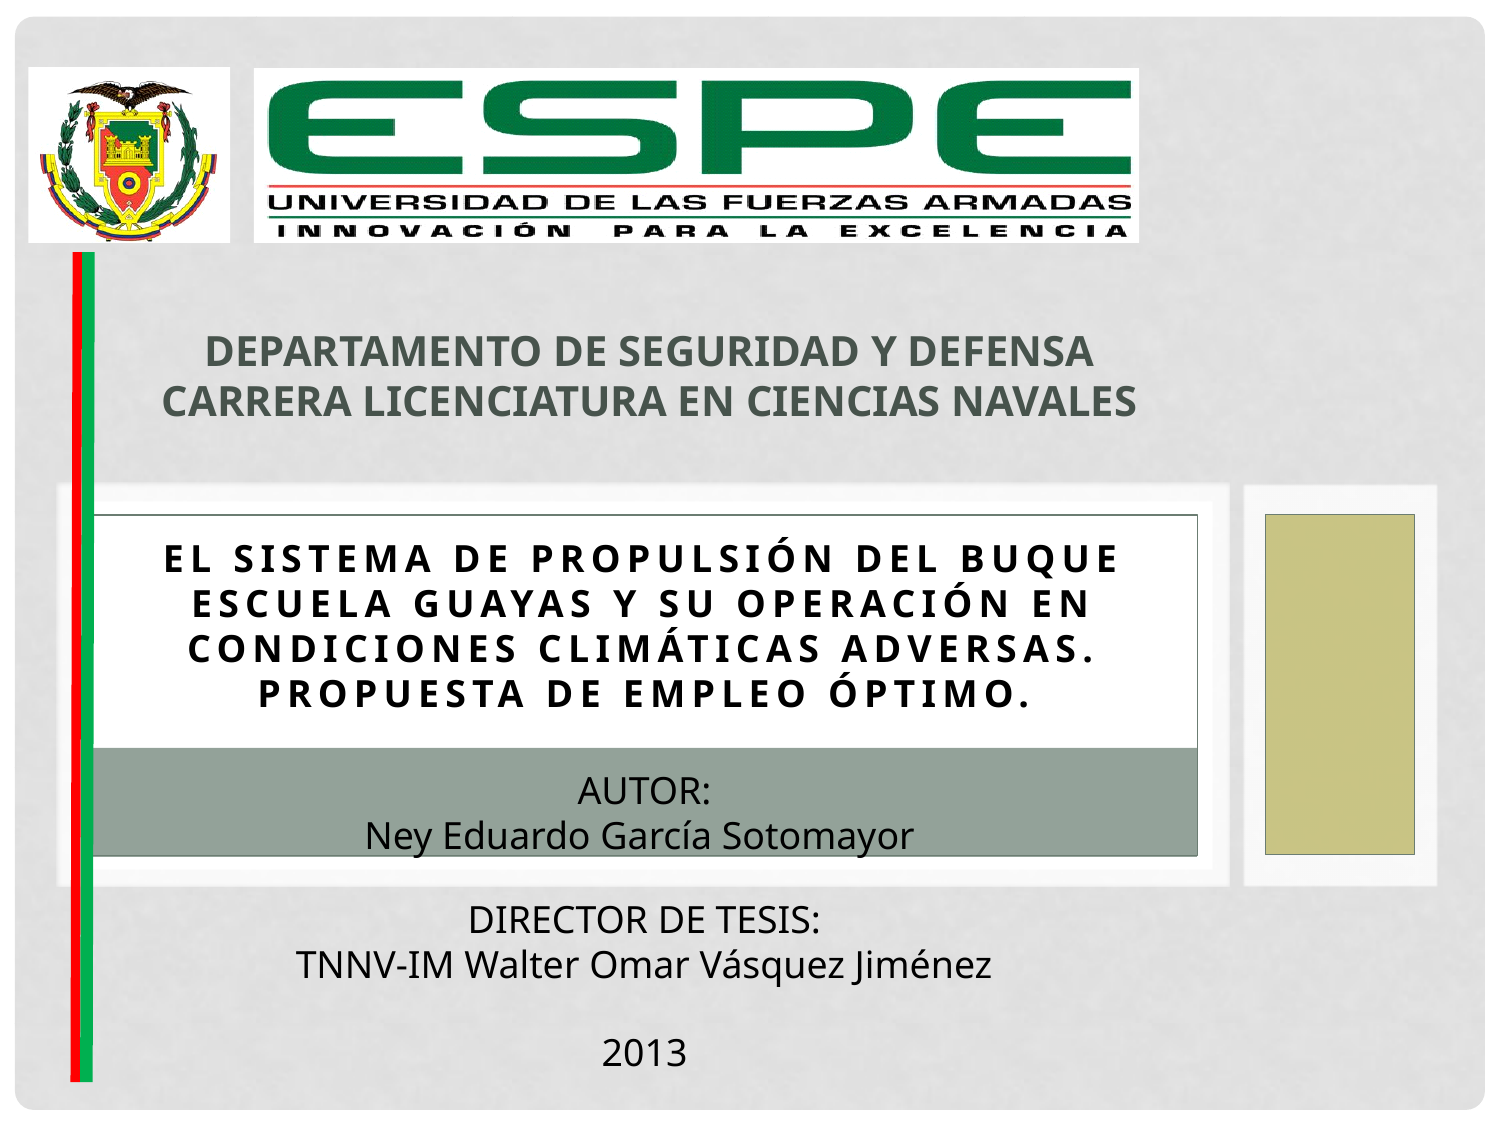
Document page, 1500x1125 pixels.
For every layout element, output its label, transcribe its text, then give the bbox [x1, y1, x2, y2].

picture [28, 67, 231, 243]
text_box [74, 251, 78, 1083]
text_box AUTOR: Ney Eduardo García Sotomayor [94, 759, 1199, 865]
subtitle EL SISTEMA DE PROPULSIÓN DEL BUQUE ESCUELA GUAYAS Y SU OPERACIÓN EN CONDICIONES CLIMÁTICAS Adversas. PROPUESTA DE EMPLEO ÓPTIMO. [94, 527, 1199, 759]
text_box 2013 [485, 1021, 804, 1082]
text_box DIRECTOR DE TESIS: TNNV-IM Walter Omar Vásquez Jiménez [206, 888, 1083, 994]
title DEPARTAMENTO DE SEGURIDAD Y DEFENSA CARRERA LICENCIATURA EN CIENCIAS NAVALES [141, 302, 1158, 433]
picture [253, 68, 1140, 243]
